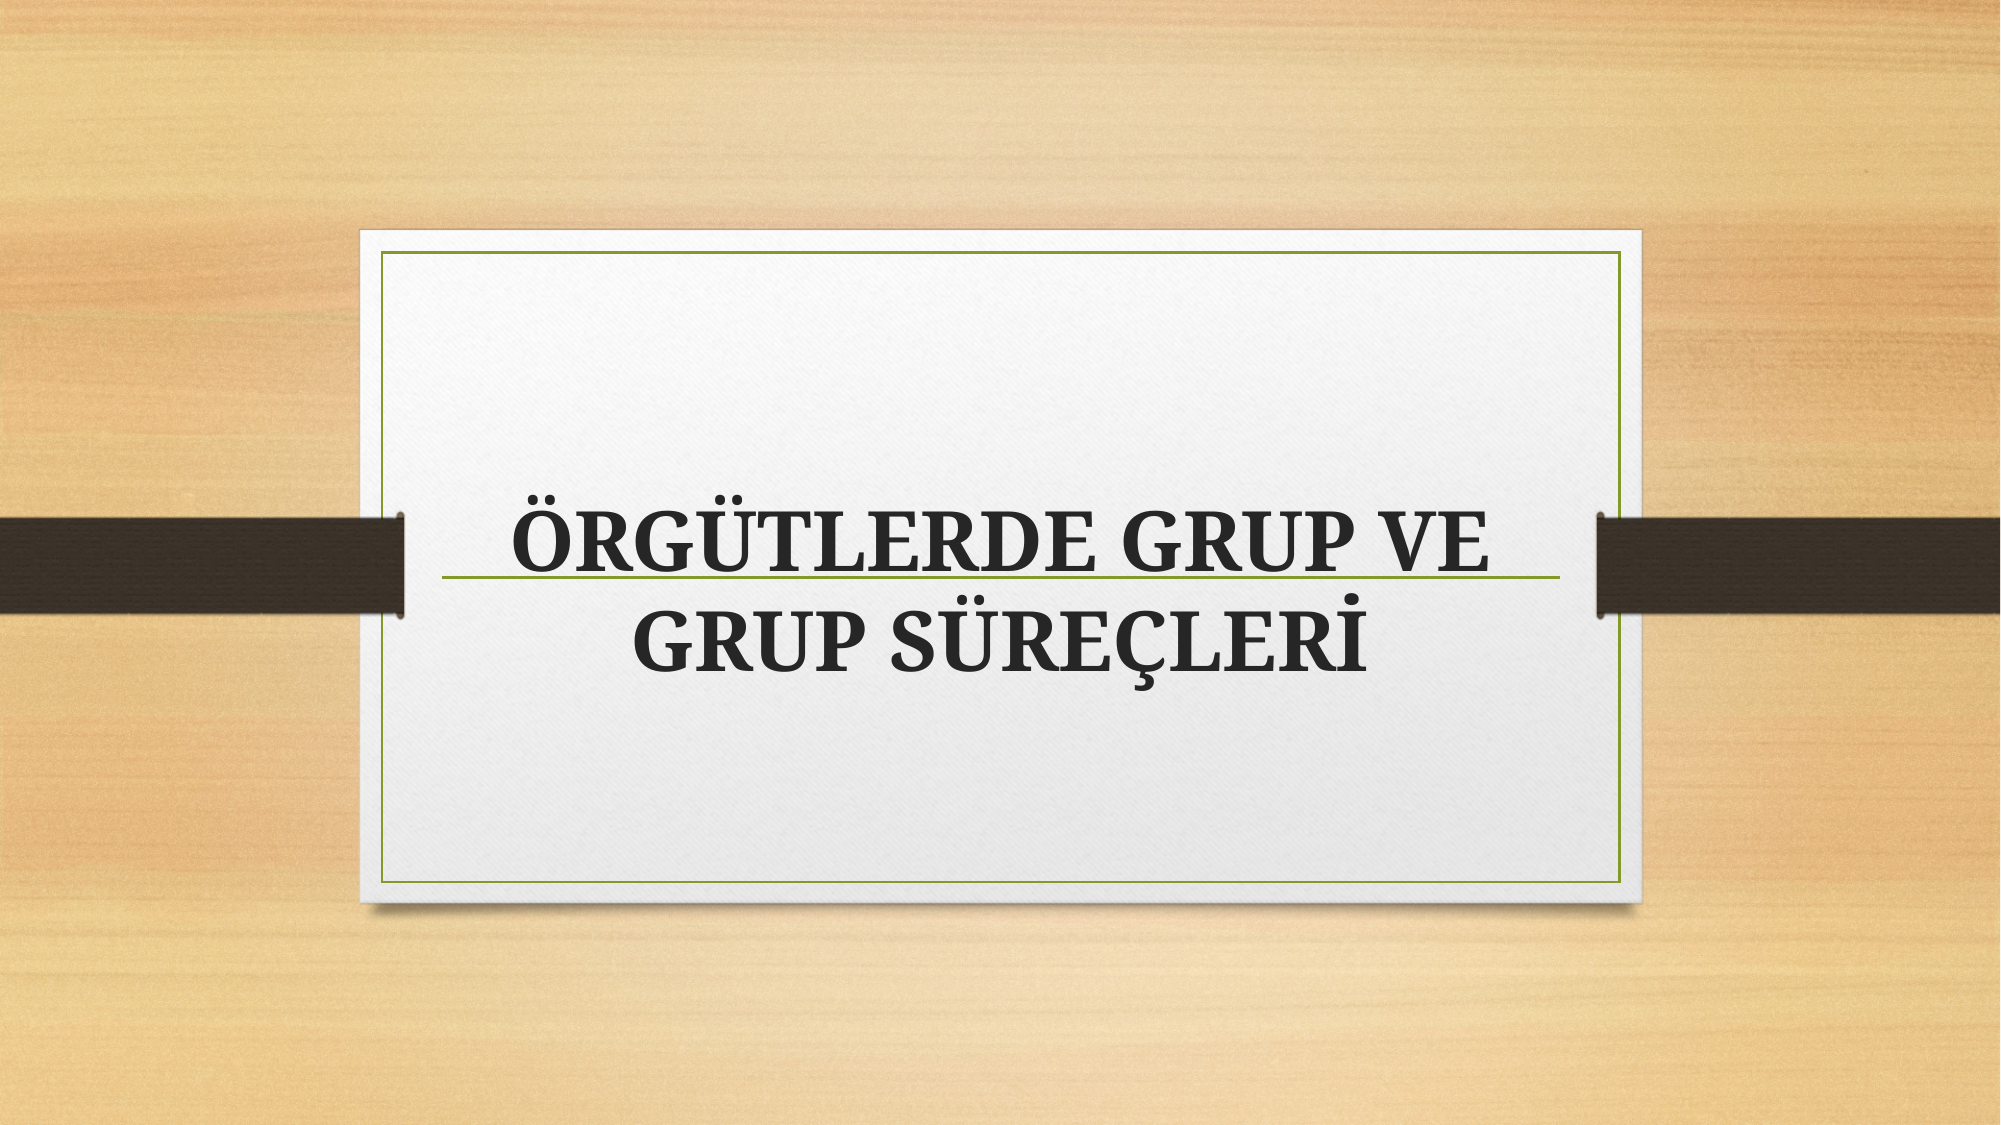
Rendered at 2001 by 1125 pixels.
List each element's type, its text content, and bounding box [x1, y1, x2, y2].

picture [0, 0, 2001, 1125]
title ÖRGÜTLERDE GRUP VE GRUP SÜREÇLERİ [440, 291, 1559, 697]
